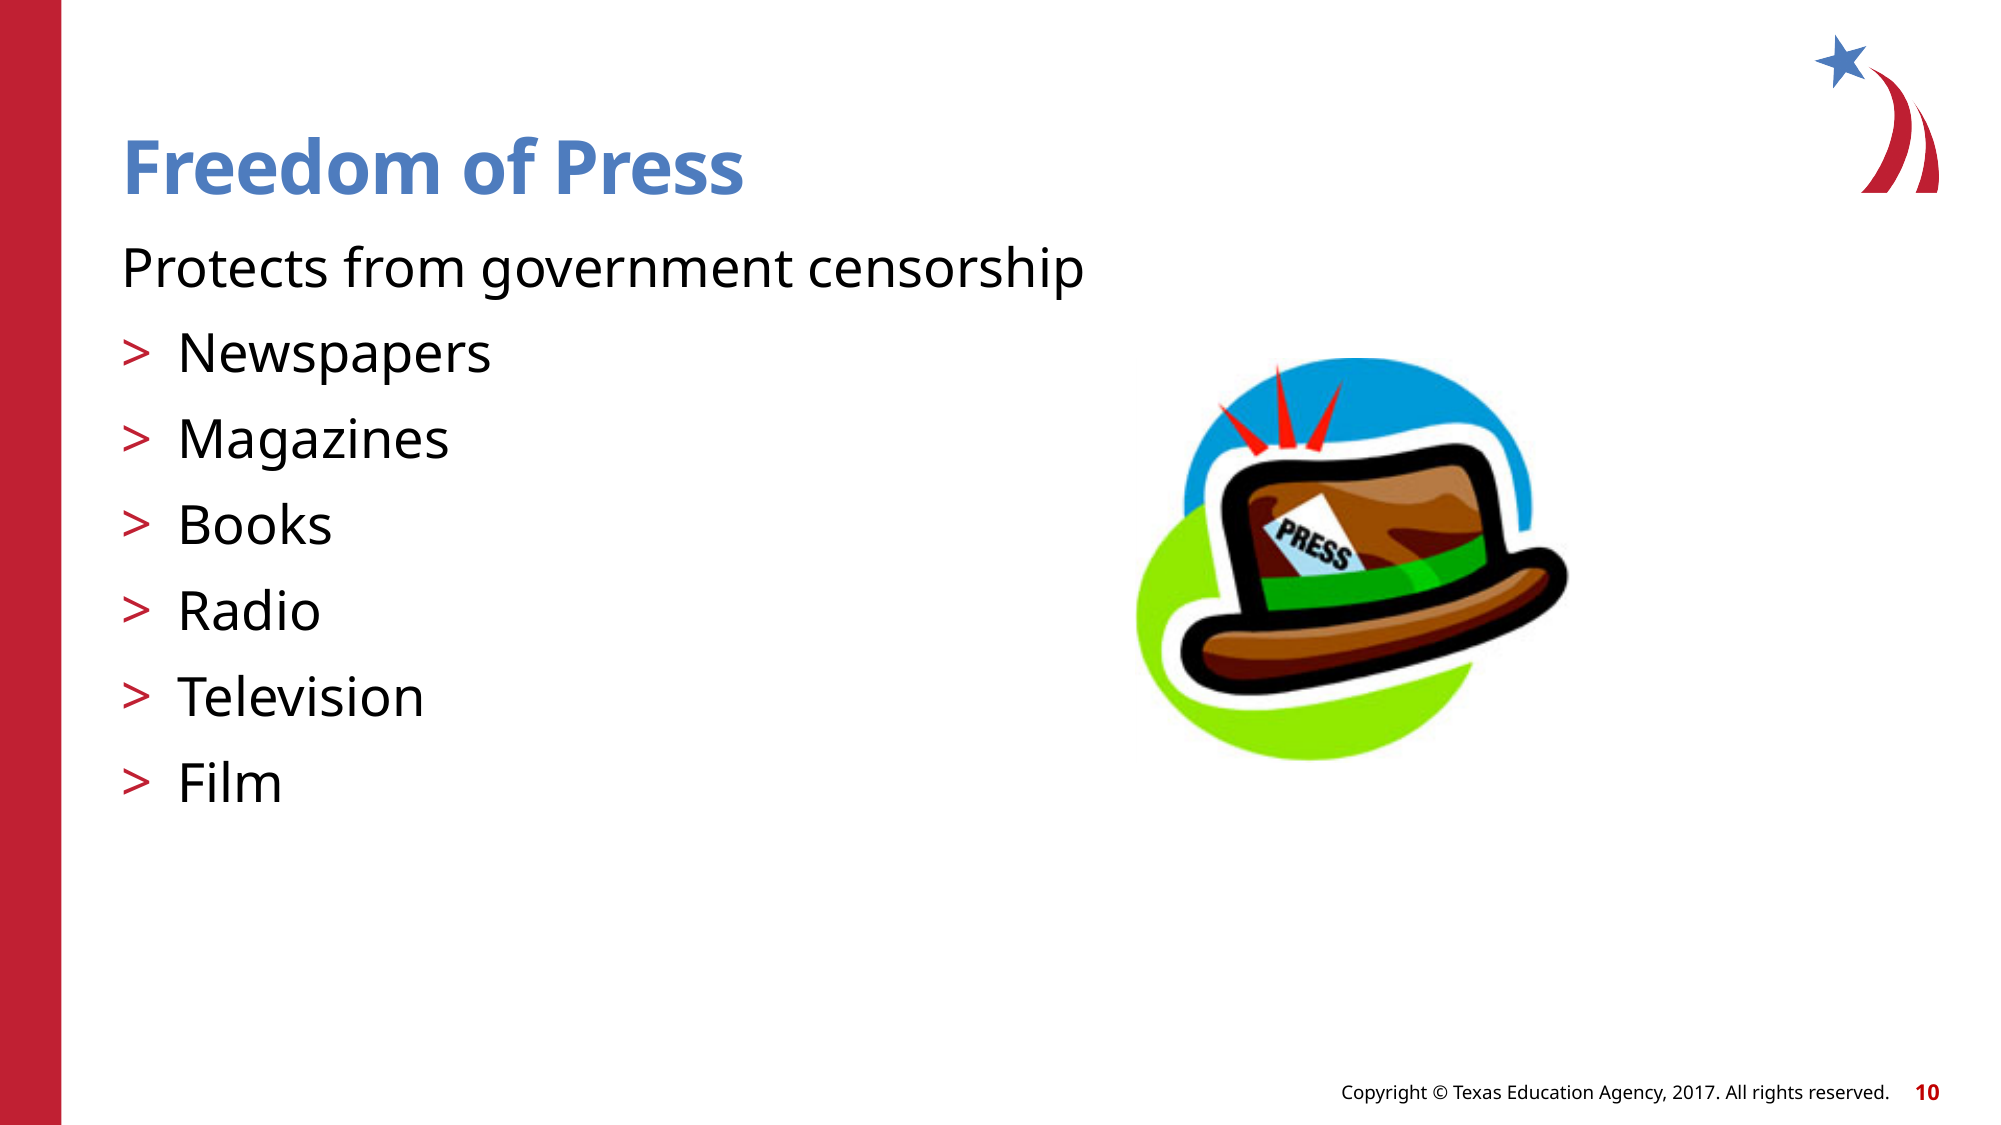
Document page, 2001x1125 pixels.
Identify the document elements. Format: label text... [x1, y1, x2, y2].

title Freedom of Press [121, 66, 1772, 211]
picture [1135, 358, 1586, 763]
picture [1814, 34, 1939, 193]
list Protects from government censorship Newspapers Magazines Books Radio Television Film [121, 233, 1936, 1010]
